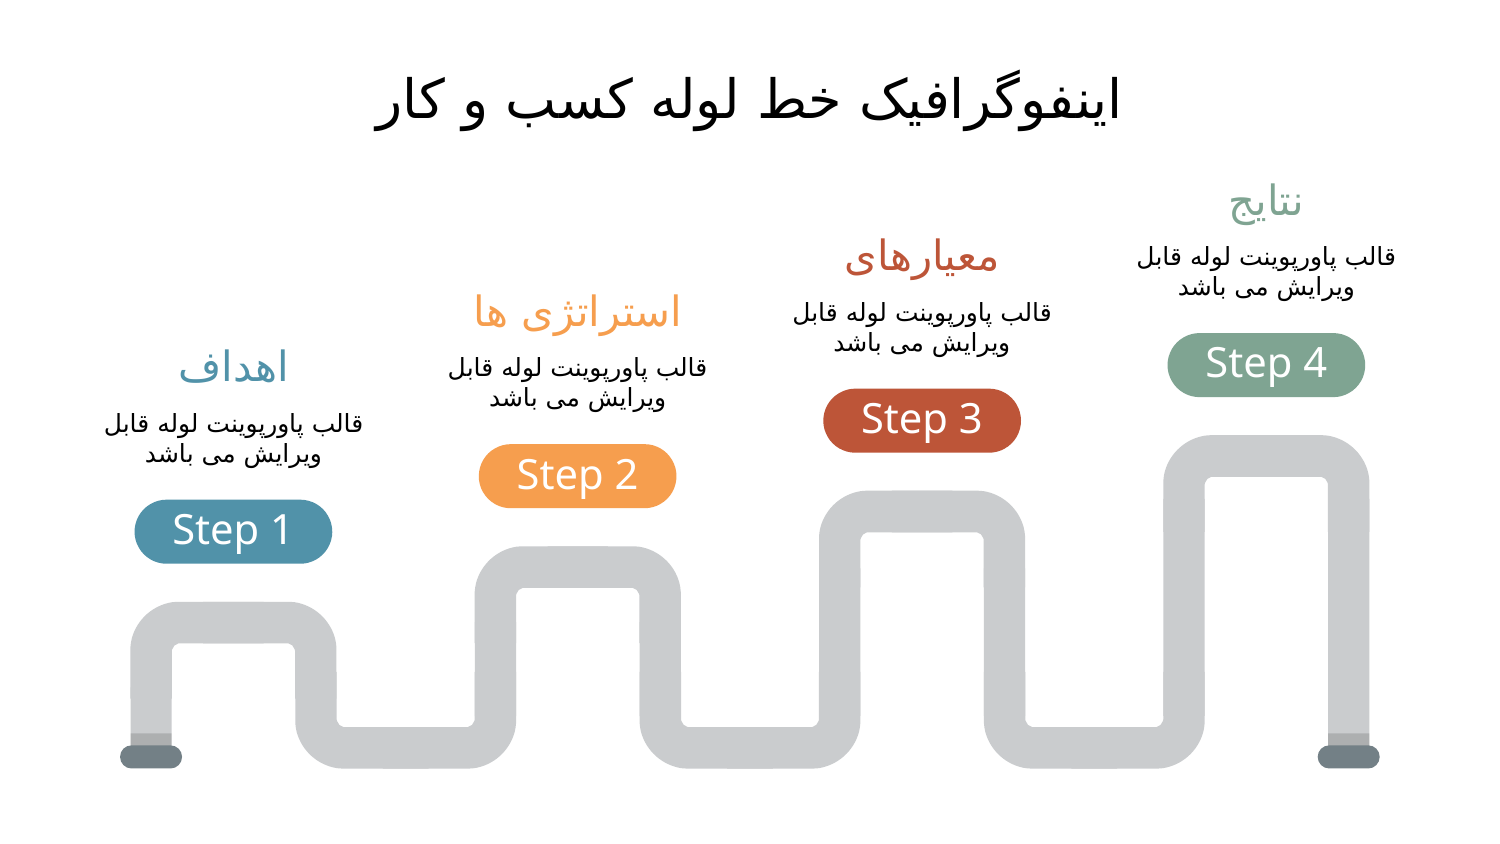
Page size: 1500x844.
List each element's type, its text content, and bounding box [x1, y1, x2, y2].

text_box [1107, 170, 1426, 398]
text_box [74, 336, 393, 564]
title اینفوگرافیک خط لوله کسب و کار [67, 49, 1433, 144]
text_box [119, 434, 1381, 769]
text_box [763, 225, 1082, 433]
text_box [418, 281, 737, 433]
